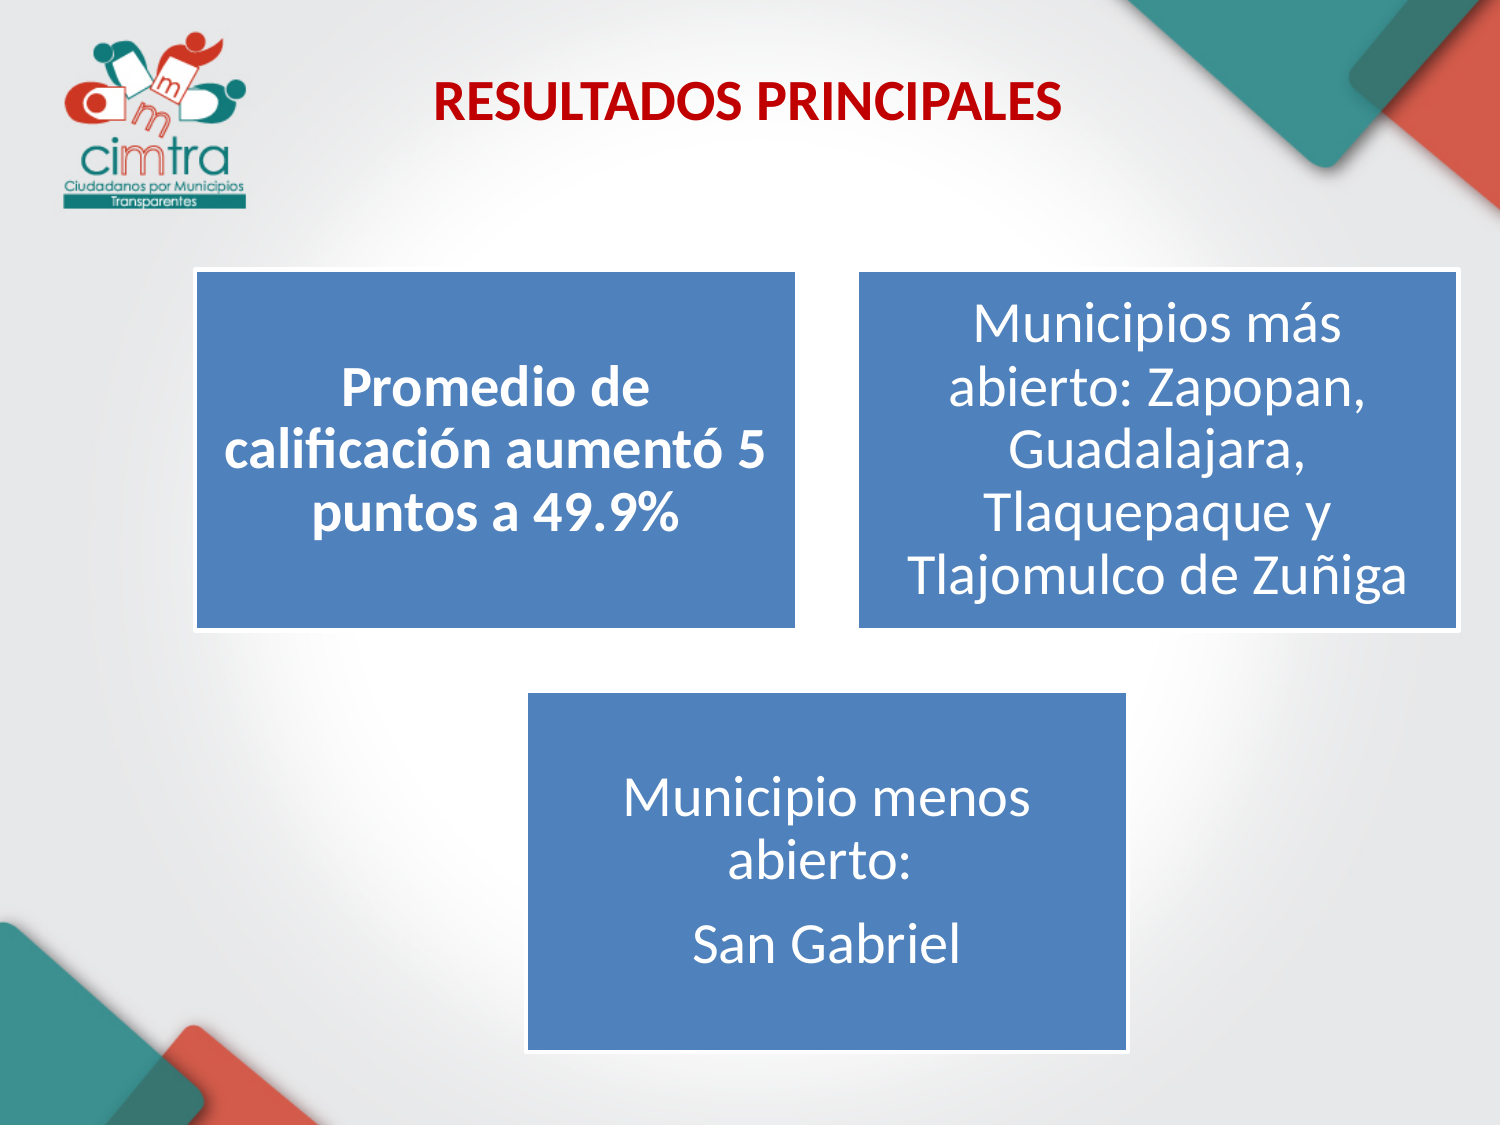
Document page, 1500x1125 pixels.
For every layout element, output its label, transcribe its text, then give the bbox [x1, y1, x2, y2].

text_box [194, 195, 1459, 1125]
text_box RESULTADOS PRINCIPALES [419, 54, 1081, 140]
picture [0, 0, 1500, 1125]
